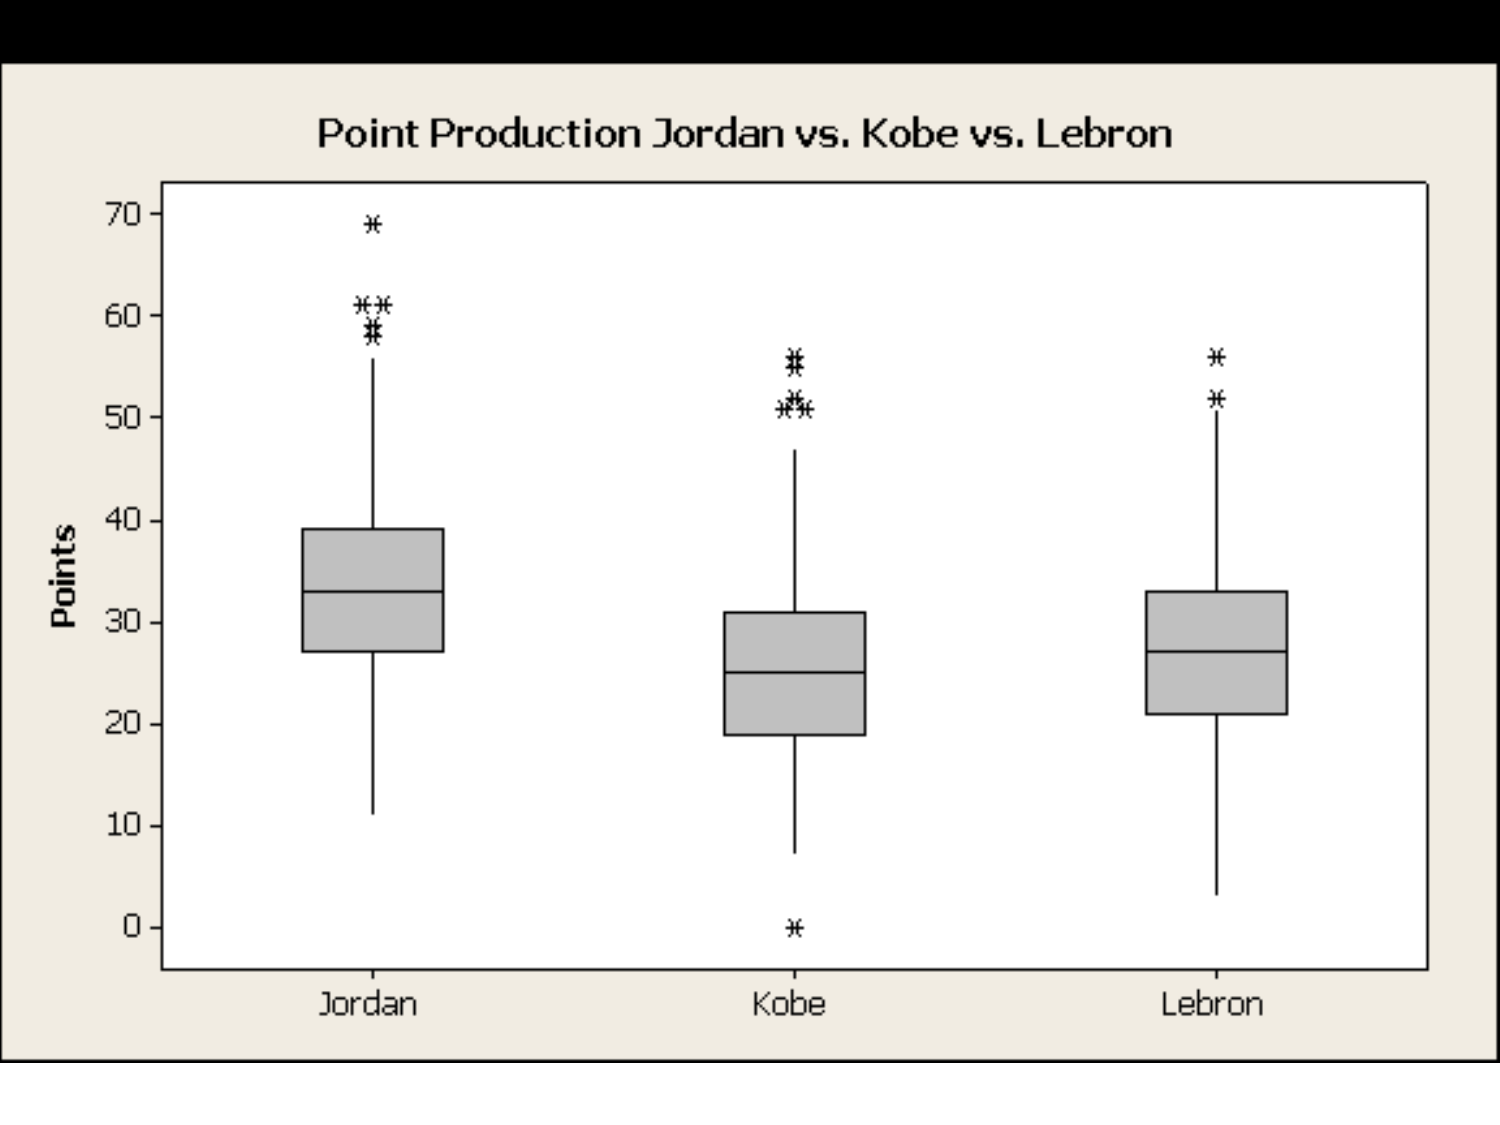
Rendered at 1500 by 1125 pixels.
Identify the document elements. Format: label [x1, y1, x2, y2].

list [0, 62, 1500, 1063]
